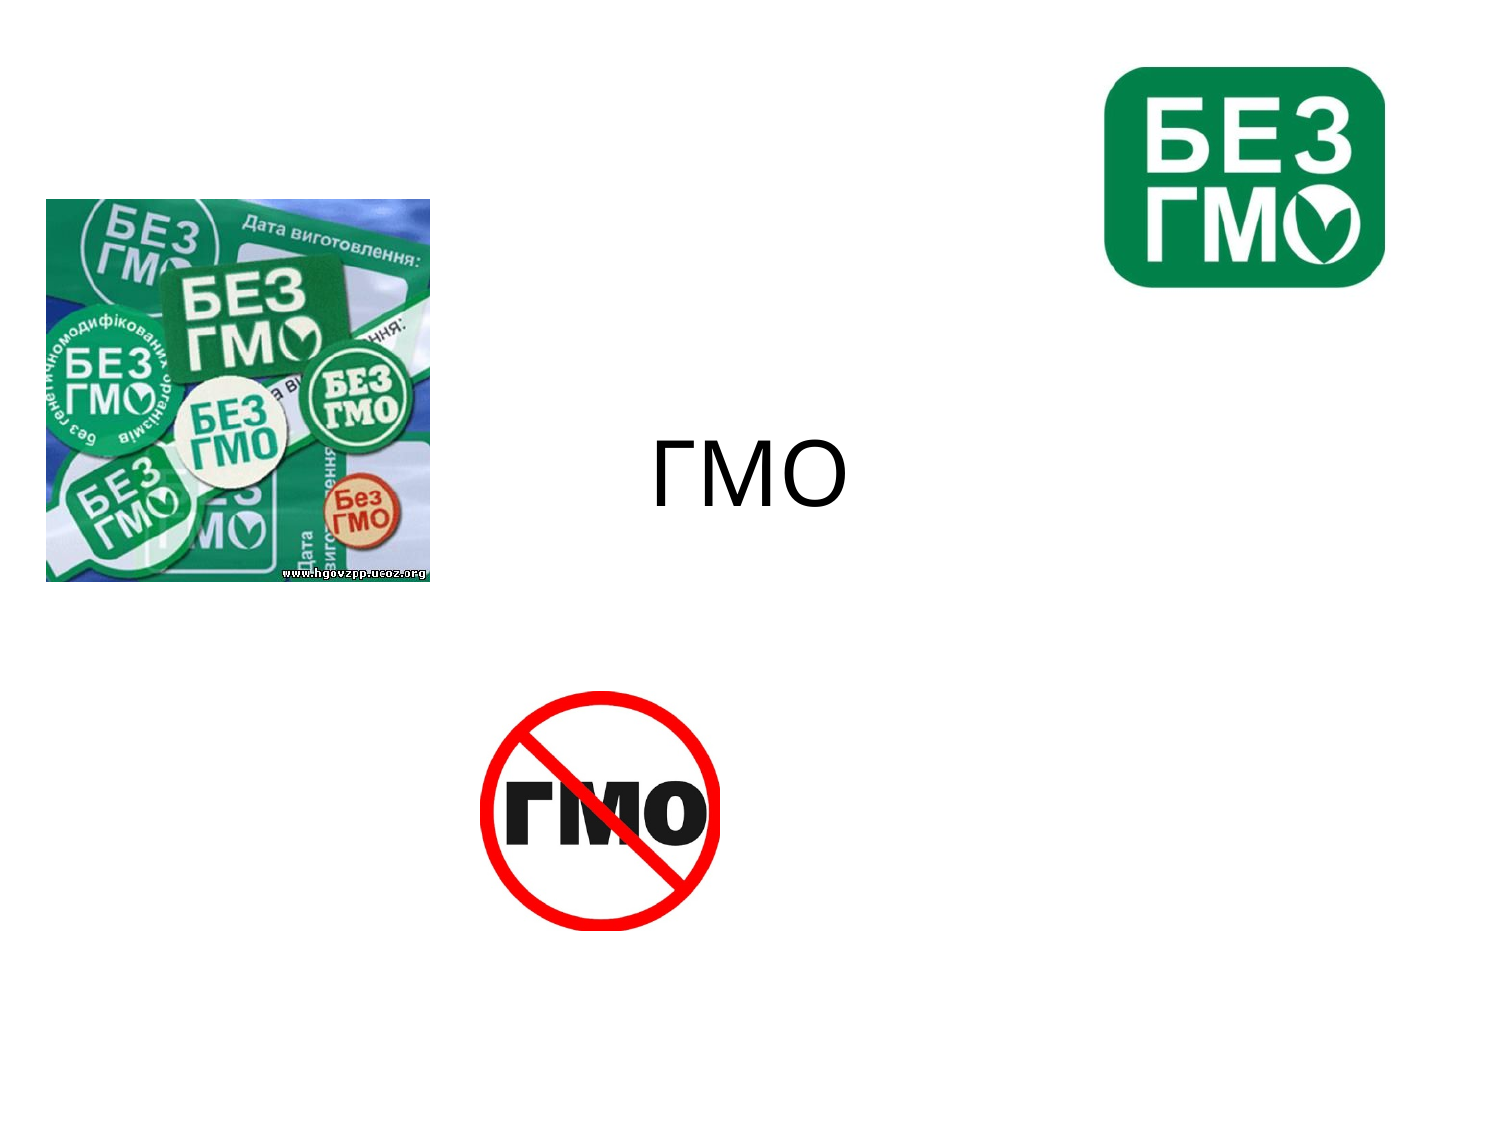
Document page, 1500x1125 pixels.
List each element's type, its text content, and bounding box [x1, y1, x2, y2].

picture [46, 198, 430, 583]
picture [480, 691, 720, 932]
title ГМО [112, 349, 1388, 591]
picture [1077, 46, 1408, 310]
